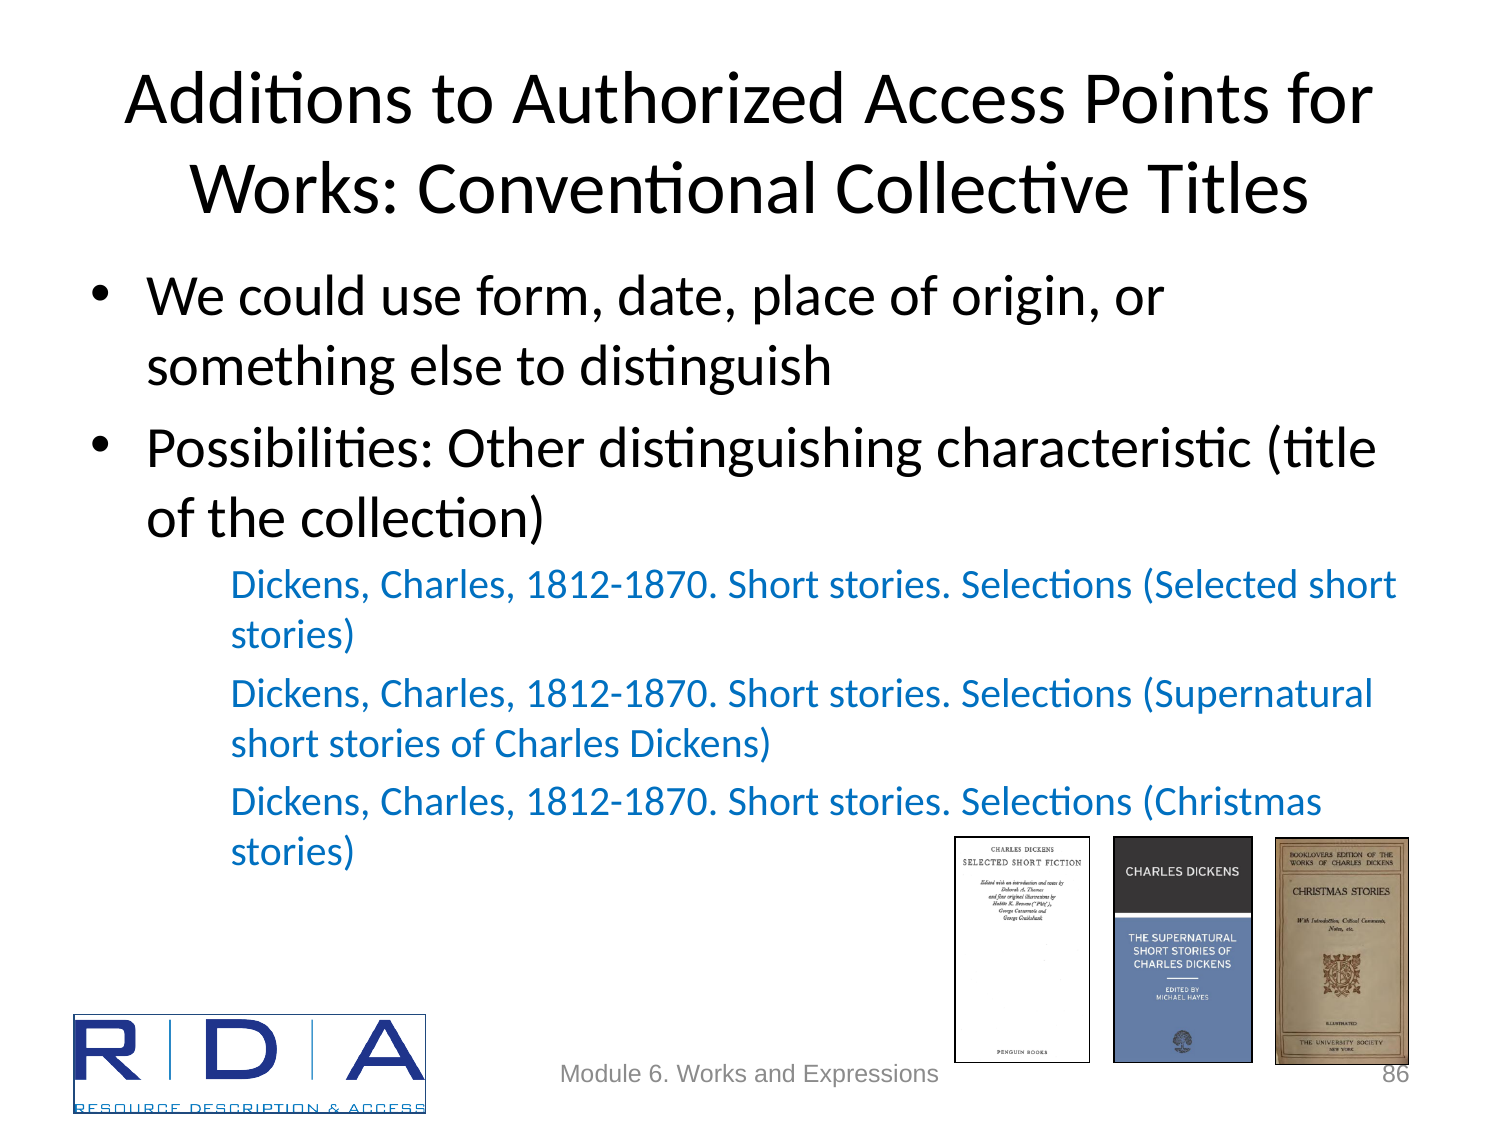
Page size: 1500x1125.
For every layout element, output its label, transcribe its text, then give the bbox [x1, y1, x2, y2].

picture [1275, 838, 1409, 1065]
footer Module 6. Works and Expressions [512, 1042, 988, 1103]
list We could use form, date, place of origin, or something else to distinguish Possibilities: Other distinguishing characteristic (title of the collection) Dickens, Charles, 1812-1870. Short stories. Selections (Selected short stories) Dickens, Charles, 1812-1870. Short stories. Selections (Supernatural short stories of Charles Dickens) Dickens, Charles, 1812-1870. Short stories. Selections (Christmas stories) [75, 249, 1425, 993]
title Additions to Authorized Access Points for Works: Conventional Collective Titles [75, 45, 1425, 233]
picture [955, 837, 1089, 1062]
picture [75, 1015, 425, 1112]
picture [1114, 837, 1252, 1062]
slide_number 86 [1074, 1042, 1425, 1103]
